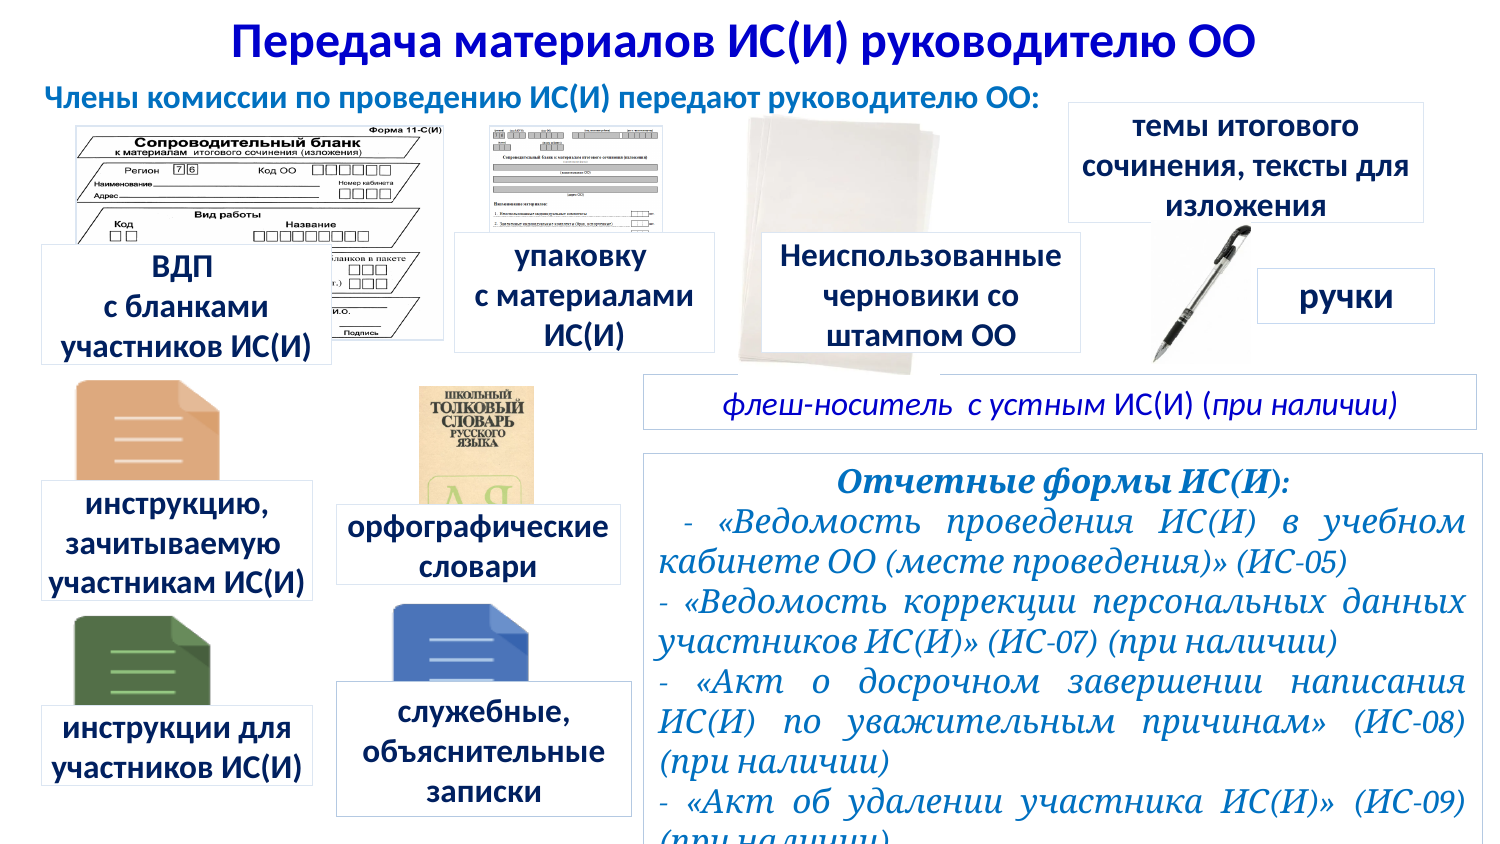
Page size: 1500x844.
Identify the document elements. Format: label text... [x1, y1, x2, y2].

text_box Неиспользованные черновики со штампом ОО [944, 232, 1081, 353]
text_box упаковку с материалами ИС(И) [454, 232, 715, 353]
text_box темы итогового сочинения, тексты для изложения [1068, 102, 1424, 223]
picture [418, 386, 534, 544]
text_box орфографические словари [336, 504, 621, 585]
text_box Отчетные формы ИС(И): - «Ведомость проведения ИС(И) в учебном кабинете ОО (месте проведения)» (ИС-05) - «Ведомость коррекции персональных данных участников ИС(И)» (ИС-07) (при наличии) - «Акт о досрочном завершении написания ИС(И) по уважительным причинам» (ИС-08) (при наличии) - «Акт об удалении участника ИС(И)» (ИС-09) (при наличии) [643, 453, 1483, 844]
text_box инструкции для участников ИС(И) [41, 705, 313, 786]
text_box инструкцию, зачитываемую участникам ИС(И) [41, 480, 313, 601]
picture [41, 374, 255, 517]
text_box Передача материалов ИС(И) руководителю ОО [0, 0, 1500, 75]
text_box служебные, объяснительные записки [336, 681, 632, 817]
picture [489, 126, 663, 340]
text_box ВДП с бланками участников ИС(И) [41, 244, 332, 365]
text_box флеш-носитель с устным ИС(И) (при наличии) [643, 374, 1477, 430]
text_box ручки [1257, 268, 1435, 324]
picture [76, 126, 444, 340]
picture [1151, 220, 1252, 364]
picture [737, 114, 940, 375]
picture [40, 610, 243, 745]
picture [359, 598, 562, 734]
text_box Члены комиссии по проведению ИС(И) передают руководителю ОО: [29, 67, 1459, 123]
